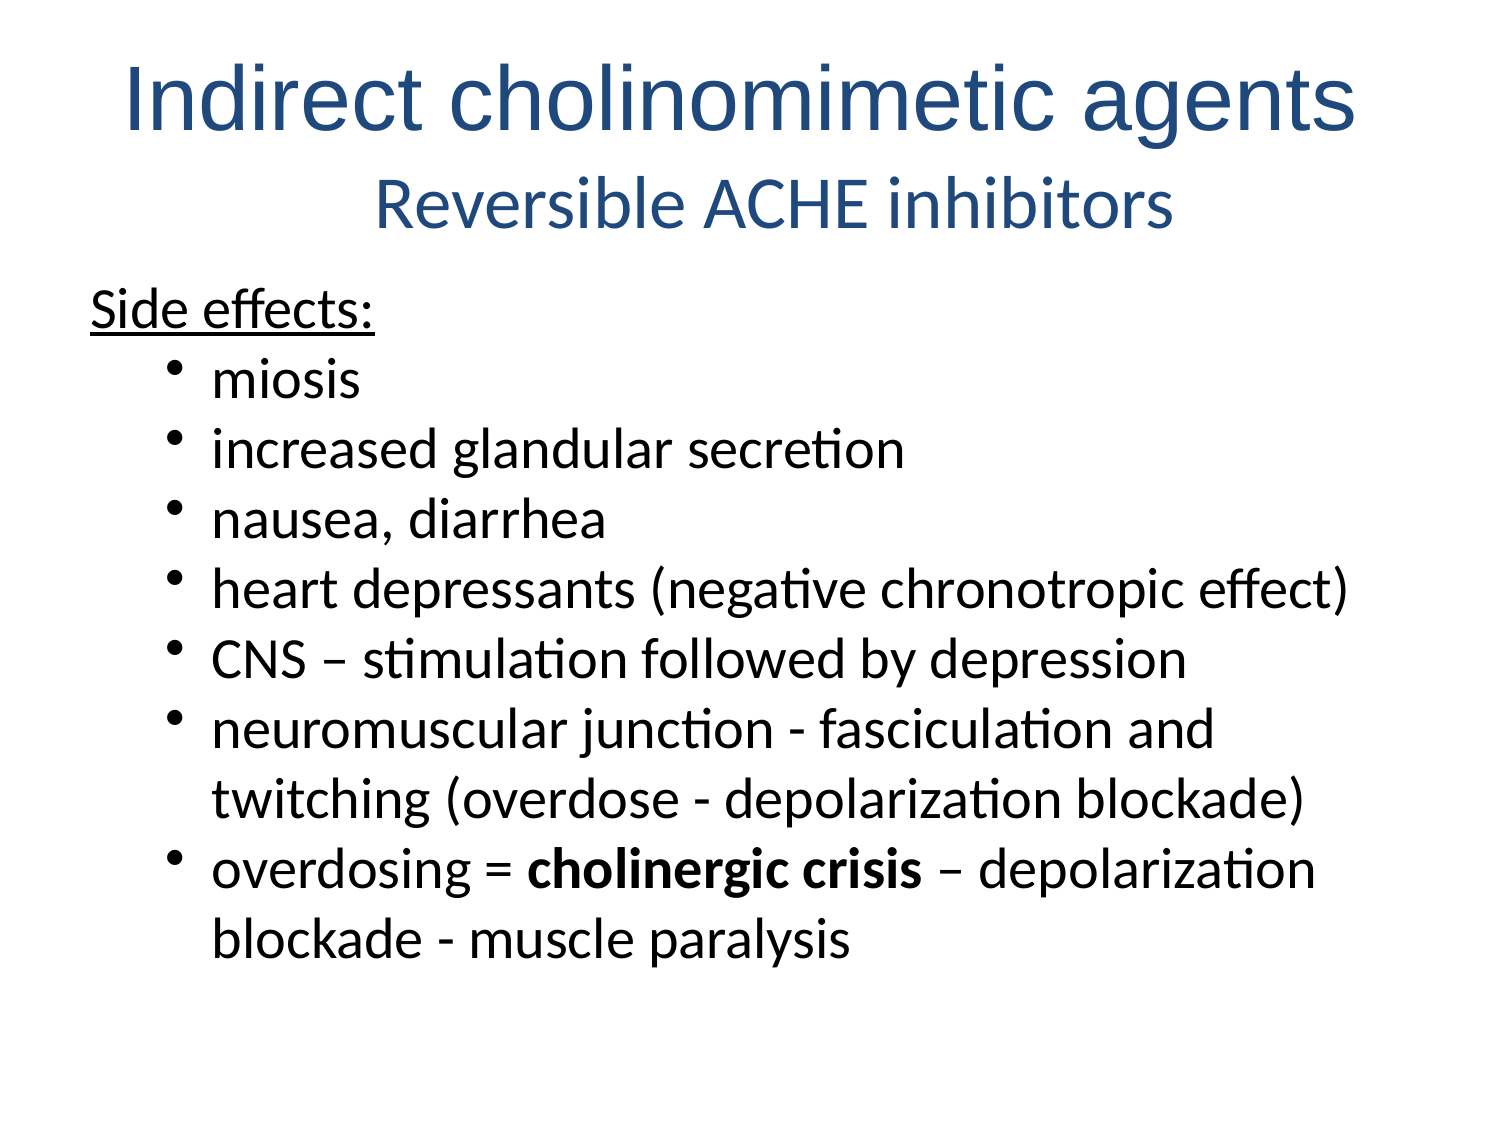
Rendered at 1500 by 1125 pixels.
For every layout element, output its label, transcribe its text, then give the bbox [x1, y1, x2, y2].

list Side effects: miosis increased glandular secretion nausea, diarrhea heart depressants (negative chronotropic effect) CNS – stimulation followed by depression neuromuscular junction - fasciculation and twitching (overdose - depolarization blockade) overdosing = cholinergic crisis – depolarization blockade - muscle paralysis [75, 262, 1425, 1005]
text_box Indirect cholinomimetic agents [64, 0, 1415, 188]
text_box Reversible ACHE inhibitors [360, 145, 1500, 251]
